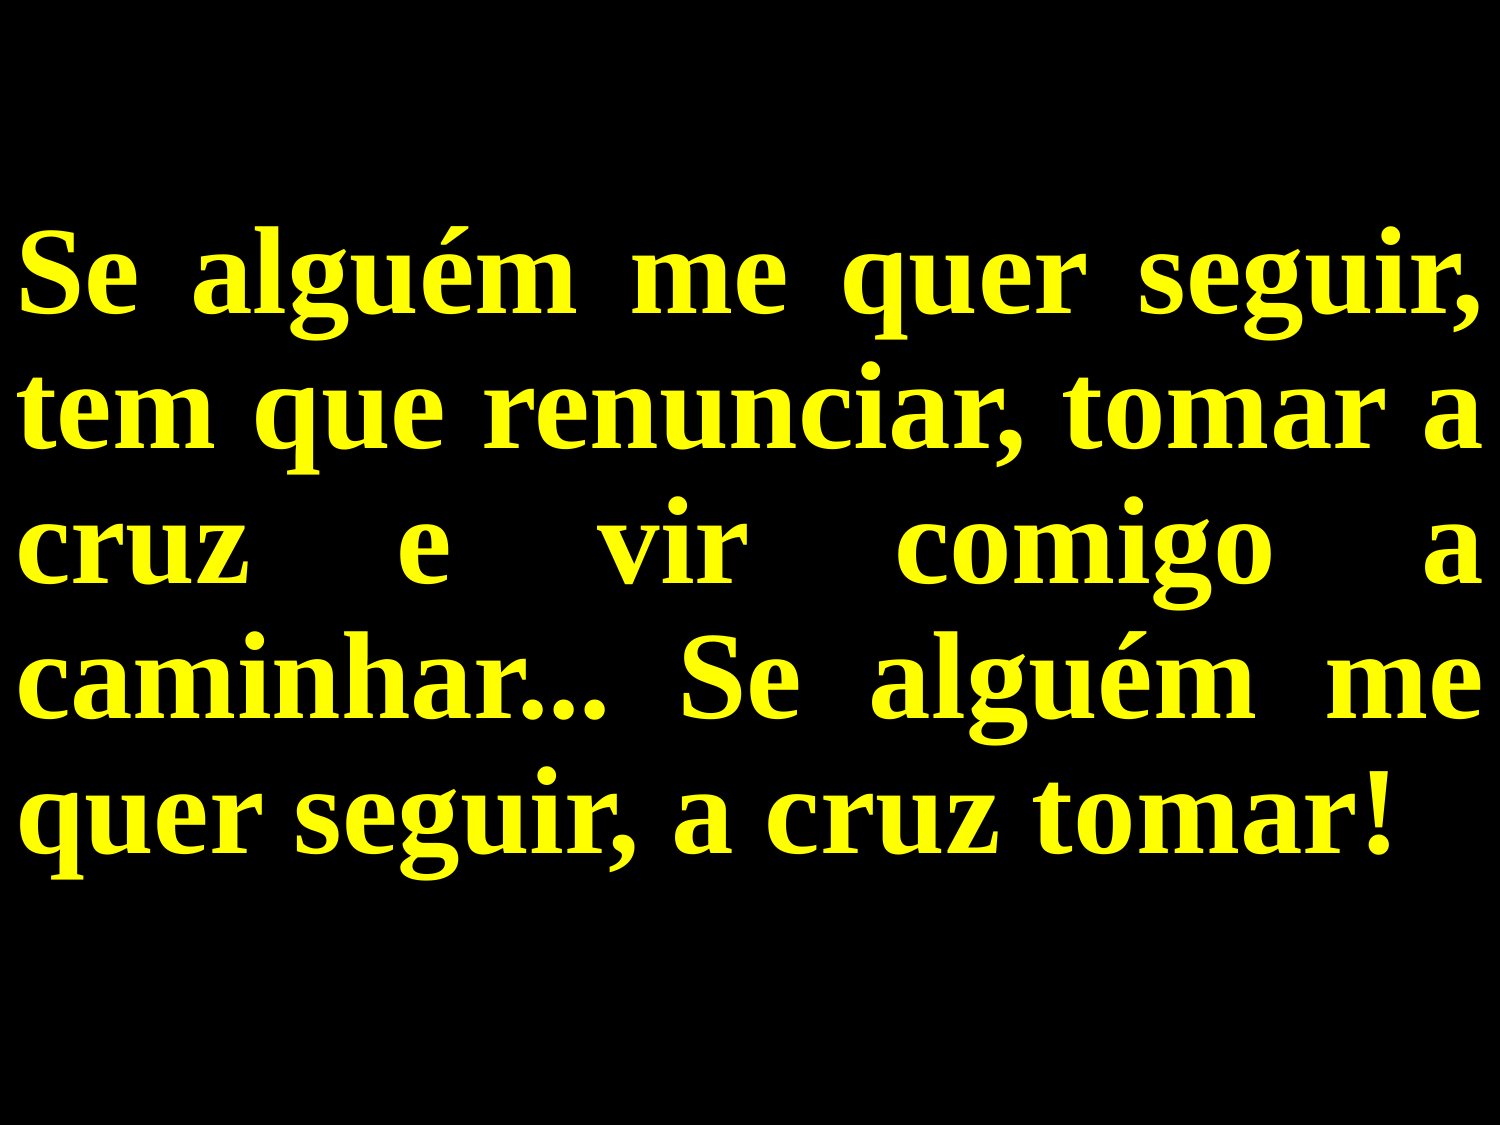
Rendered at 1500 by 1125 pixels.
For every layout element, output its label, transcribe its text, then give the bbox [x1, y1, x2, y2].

list Se alguém me quer seguir, tem que renunciar, tomar a cruz e vir comigo a caminhar... Se alguém me quer seguir, a cruz tomar! [0, 197, 1500, 1035]
